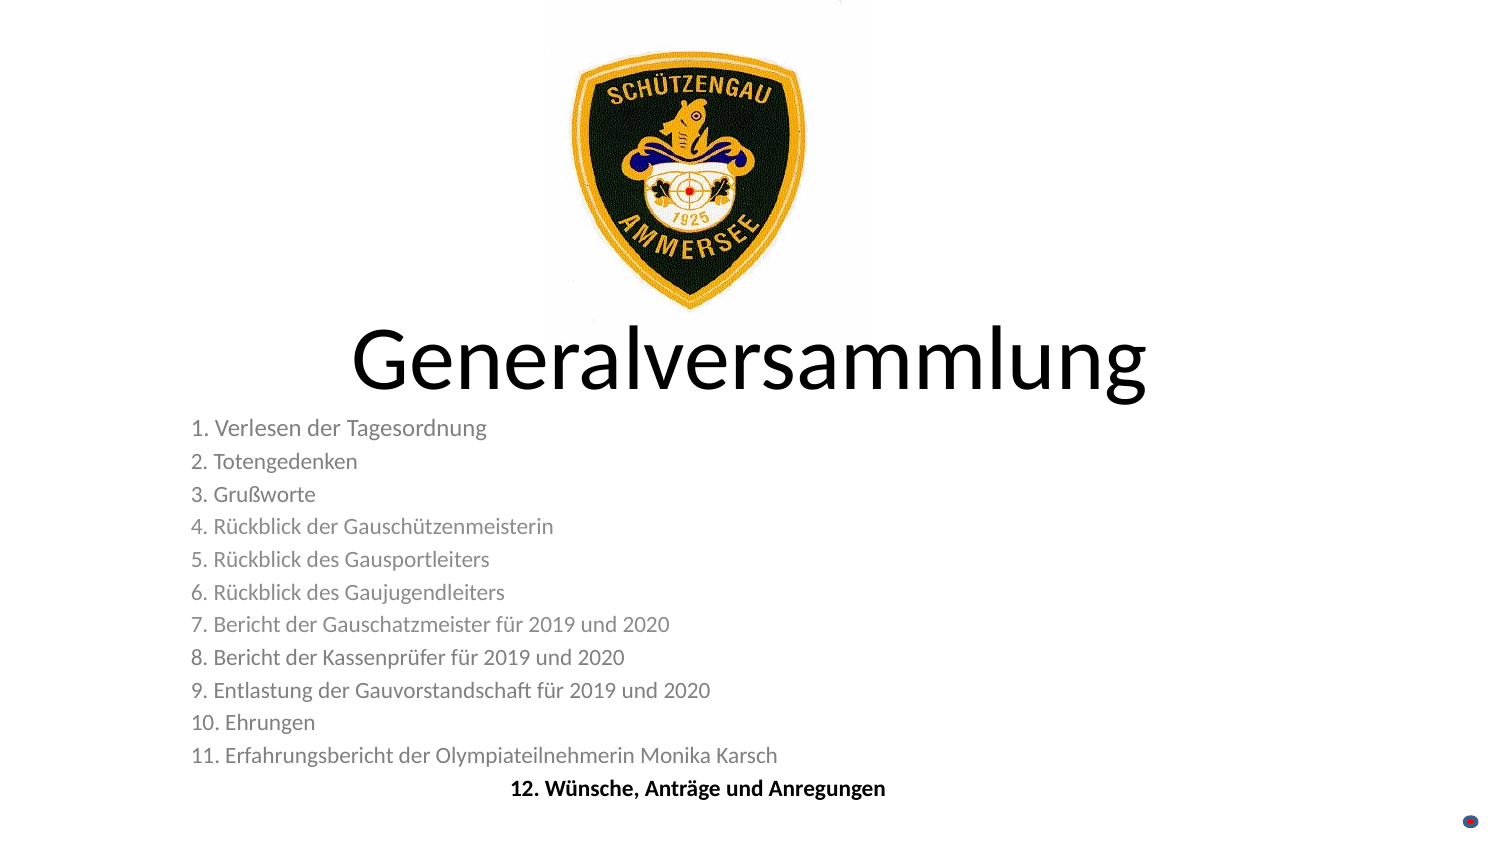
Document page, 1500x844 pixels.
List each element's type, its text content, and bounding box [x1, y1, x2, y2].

text_box [1462, 815, 1479, 829]
subtitle 1. Verlesen der Tagesordnung 2. Totengedenken 3. Grußworte 4. Rückblick der Gauschützenmeisterin 5. Rückblick des Gausportleiters 6. Rückblick des Gaujugendleiters 7. Bericht der Gauschatzmeister für 2019 und 2020 8. Bericht der Kassenprüfer für 2019 und 2020 9. Entlastung der Gauvorstandschaft für 2019 und 2020 10. Ehrungen 11. Erfahrungsbericht der Olympiateilnehmerin Monika Karsch 12. Wünsche, Anträge und Anregungen [175, 404, 1226, 818]
title Generalversammlung [112, 262, 1388, 443]
picture [550, 0, 868, 352]
